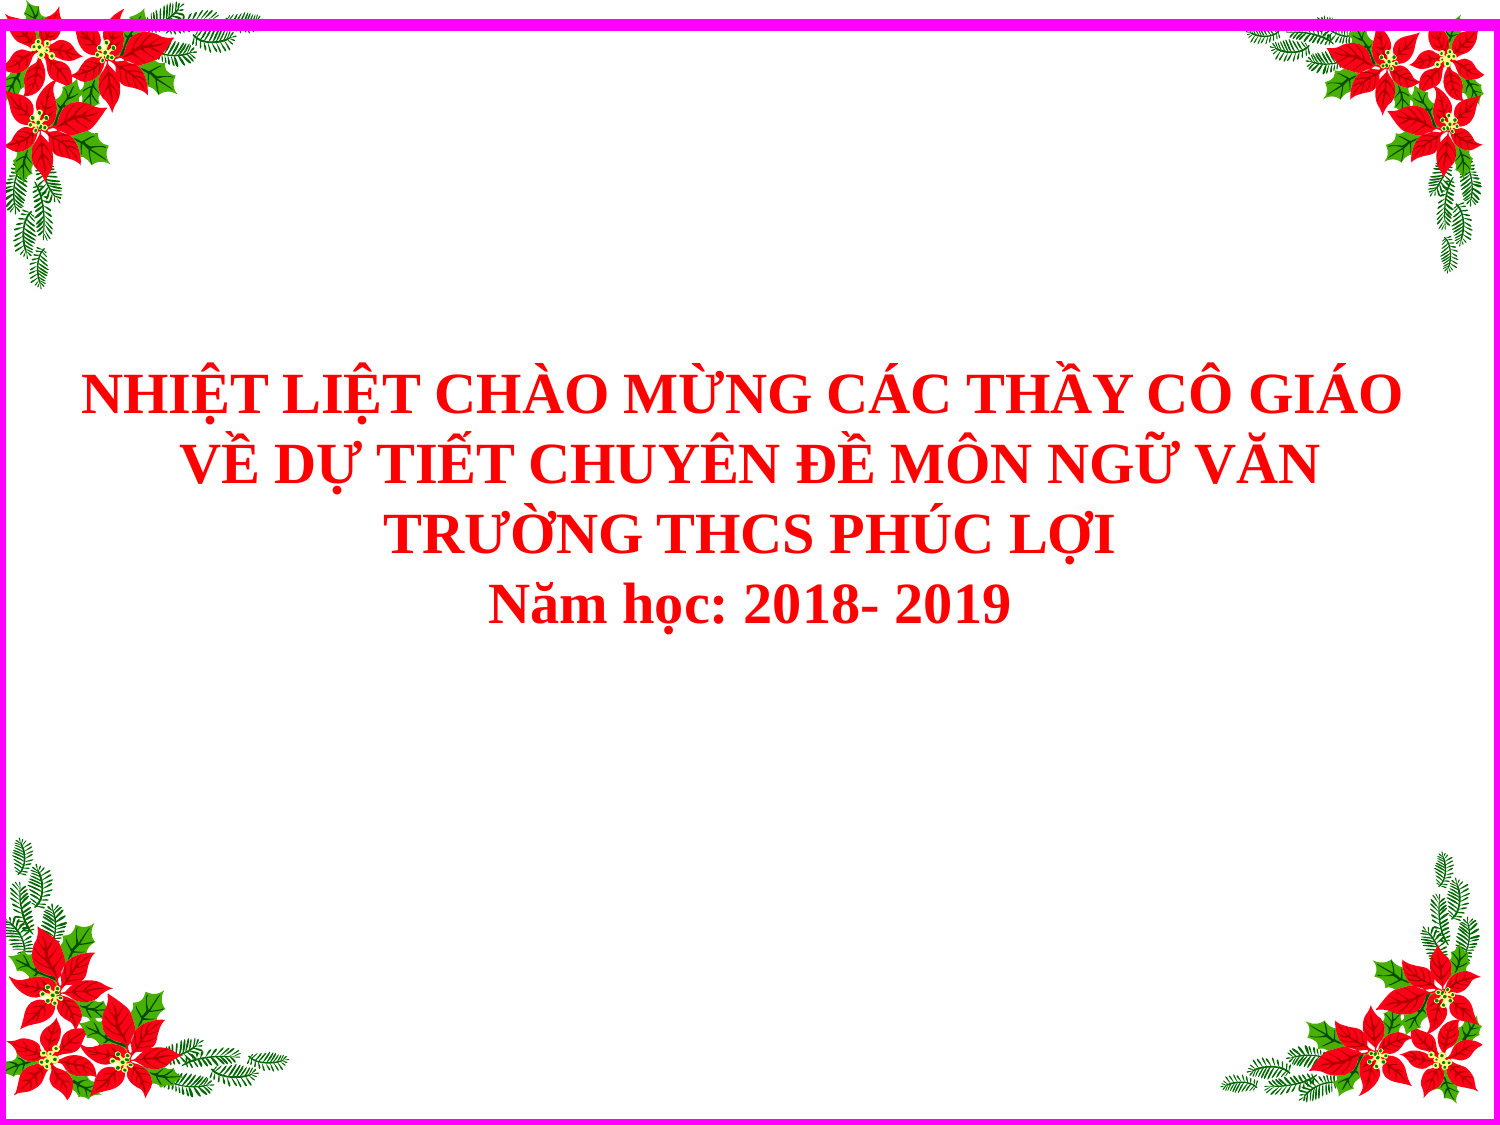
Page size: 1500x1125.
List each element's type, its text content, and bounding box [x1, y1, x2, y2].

text_box [0, 24, 1500, 1125]
picture [1219, 851, 1484, 1104]
picture [1245, 14, 1485, 274]
picture [12, 824, 277, 1114]
picture [0, 0, 264, 290]
text_box NHIỆT LIỆT CHÀO MỪNG CÁC THẦY CÔ GIÁO VỀ DỰ TIẾT CHUYÊN ĐỀ MÔN NGỮ VĂN TRƯỜNG THCS PHÚC LỢI Năm học: 2018- 2019 [66, 347, 1434, 643]
